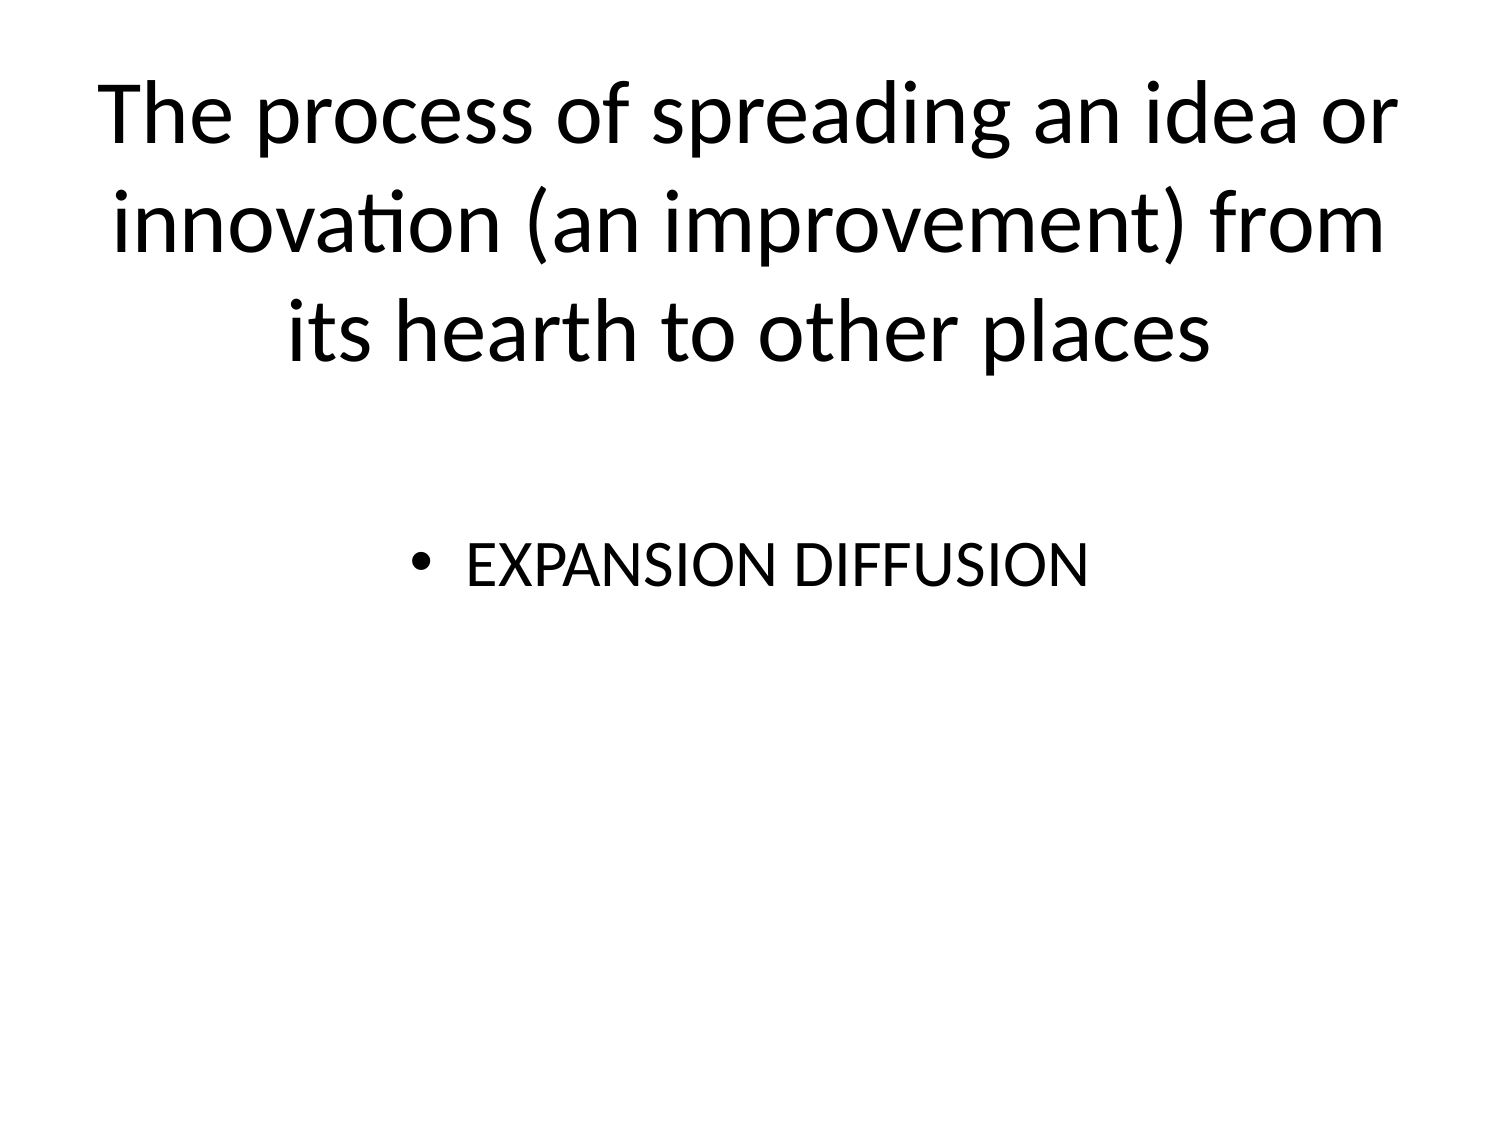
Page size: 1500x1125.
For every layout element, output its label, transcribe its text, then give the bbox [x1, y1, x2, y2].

list EXPANSION DIFFUSION [75, 512, 1425, 1005]
title The process of spreading an idea or innovation (an improvement) from its hearth to other places [75, 45, 1425, 388]
